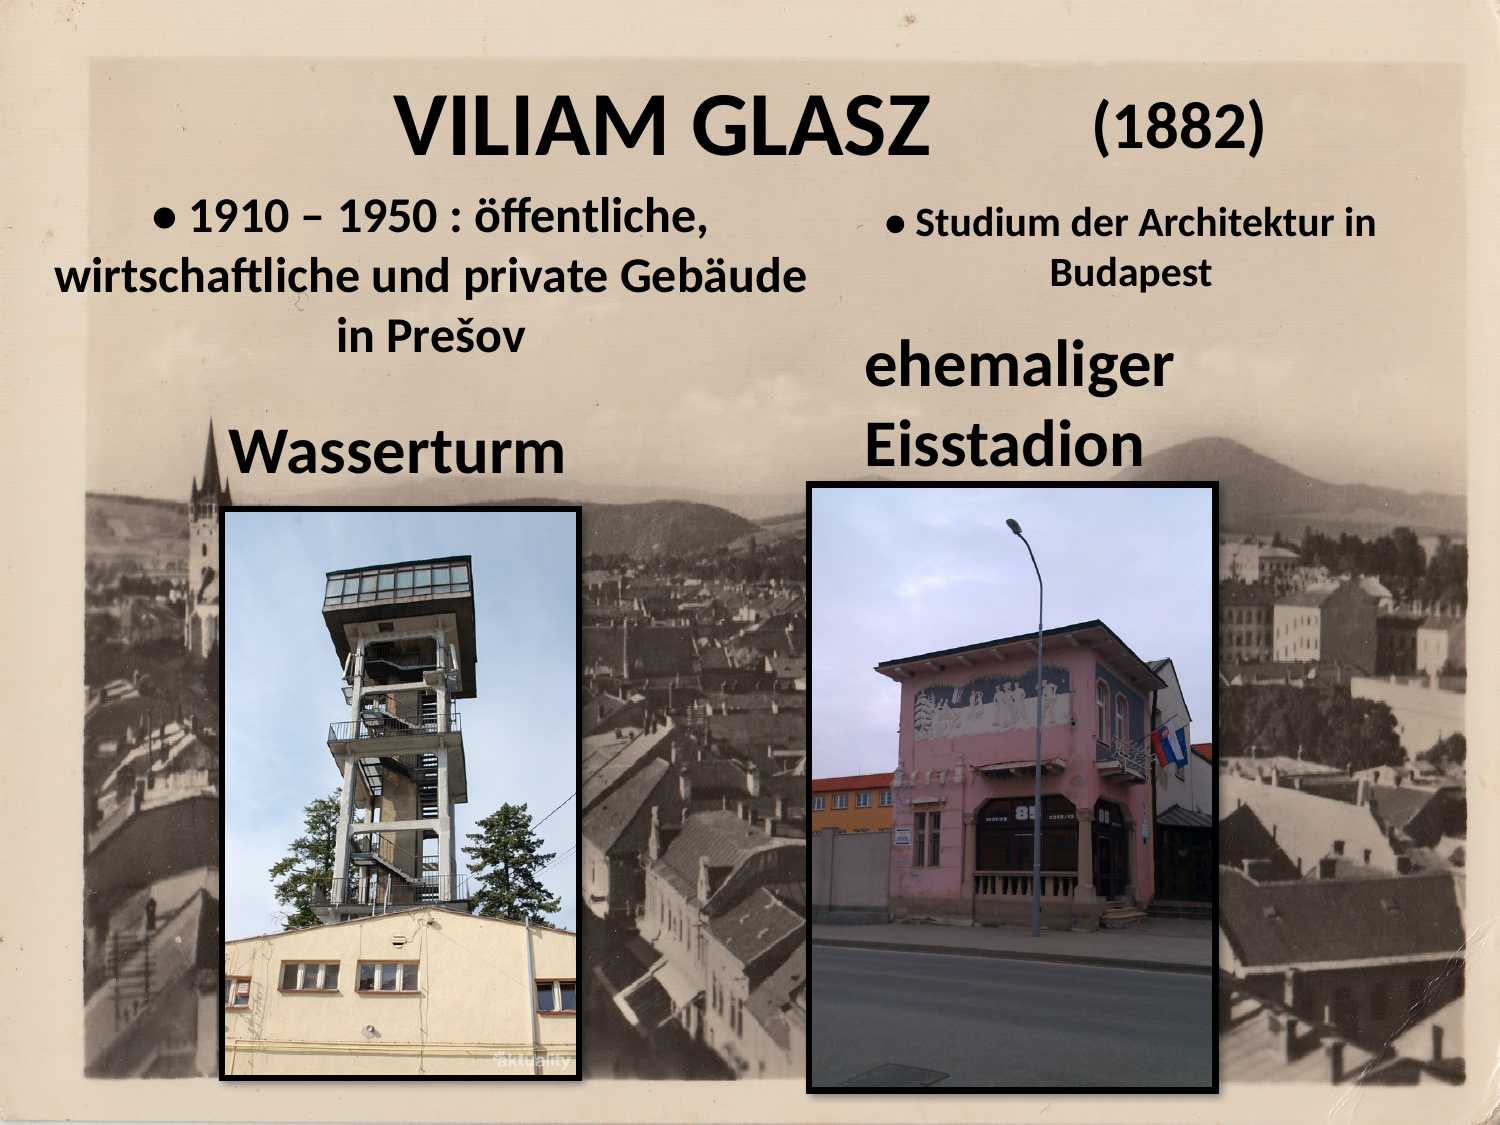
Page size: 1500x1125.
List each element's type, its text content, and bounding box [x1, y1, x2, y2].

title VILIAM GLASZ [125, 24, 1200, 213]
text_box • 1910 – 1950 : öffentliche, wirtschaftliche und private Gebäude in Prešov [24, 174, 838, 370]
text_box (1882) [1076, 74, 1283, 170]
picture [0, 0, 1500, 1125]
text_box • Studium der Architektur in Budapest [862, 187, 1400, 303]
text_box ehemaliger Eisstadion [849, 312, 1213, 480]
text_box Wasserturm [213, 399, 583, 495]
